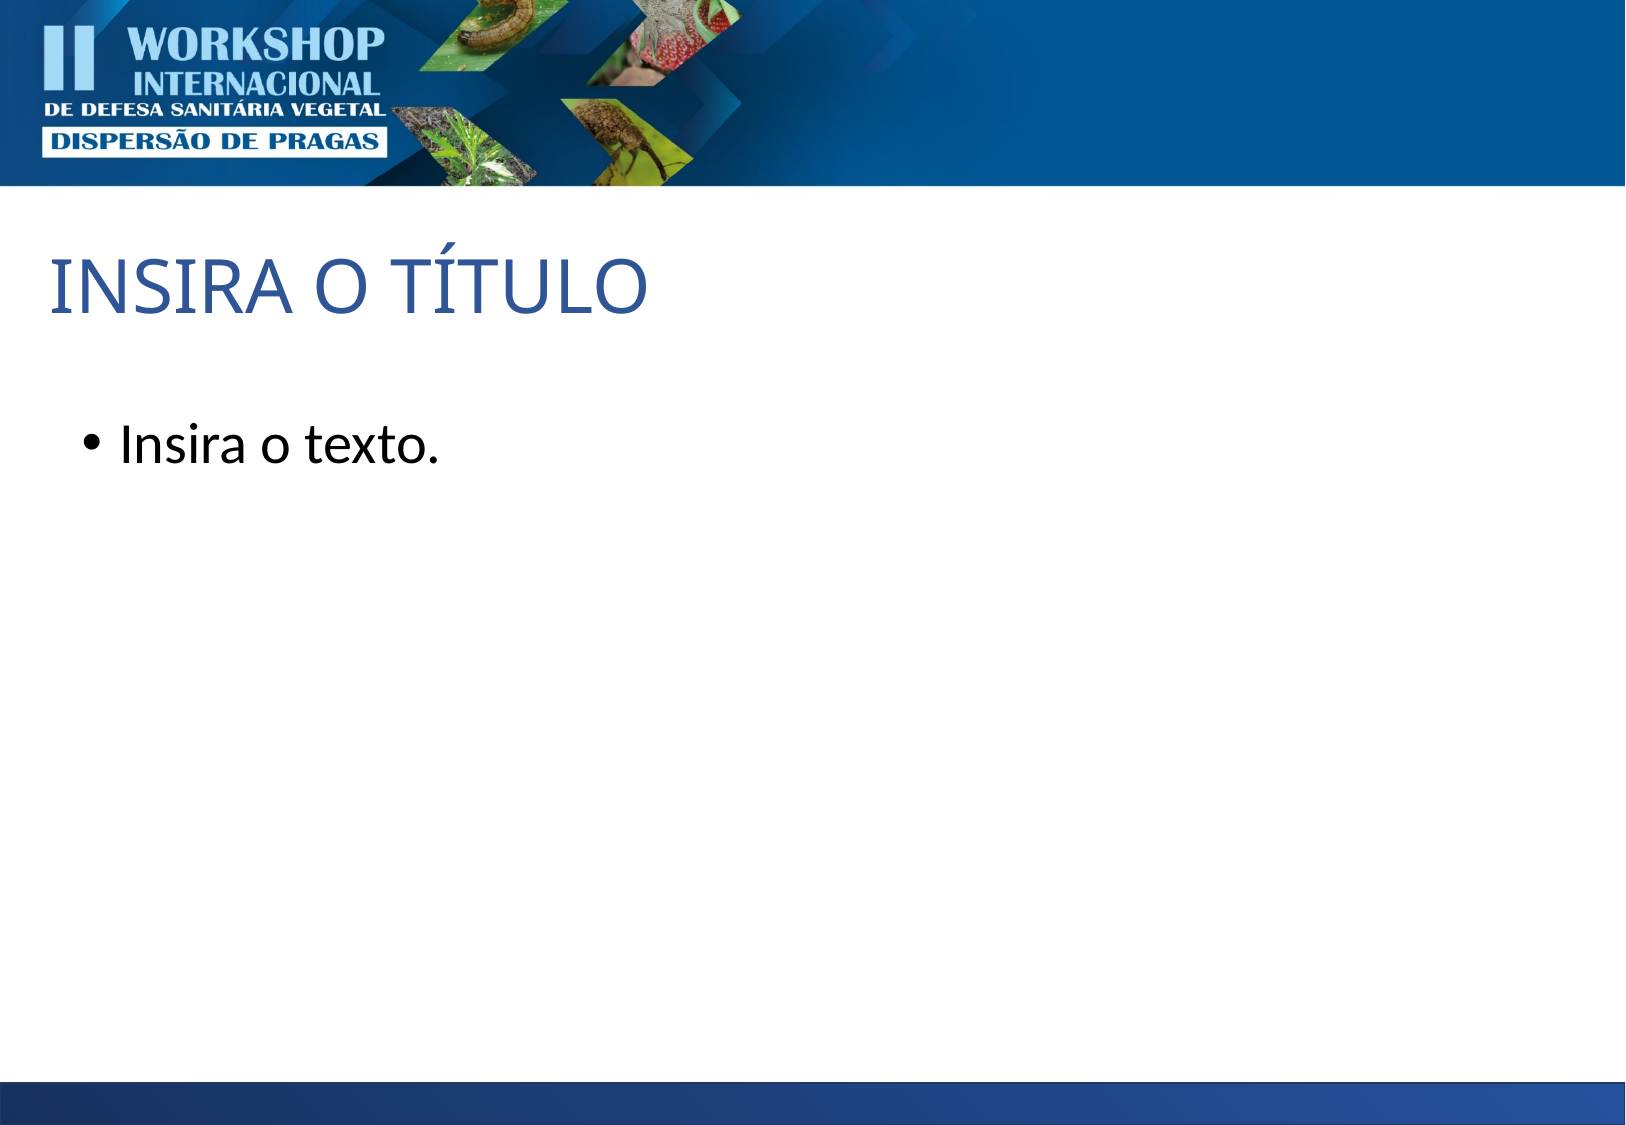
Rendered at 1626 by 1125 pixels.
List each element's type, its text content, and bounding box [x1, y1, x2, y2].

picture [0, 0, 1625, 994]
list Insira o texto. [66, 406, 1148, 938]
title INSIRA O TÍTULO [34, 228, 1155, 351]
